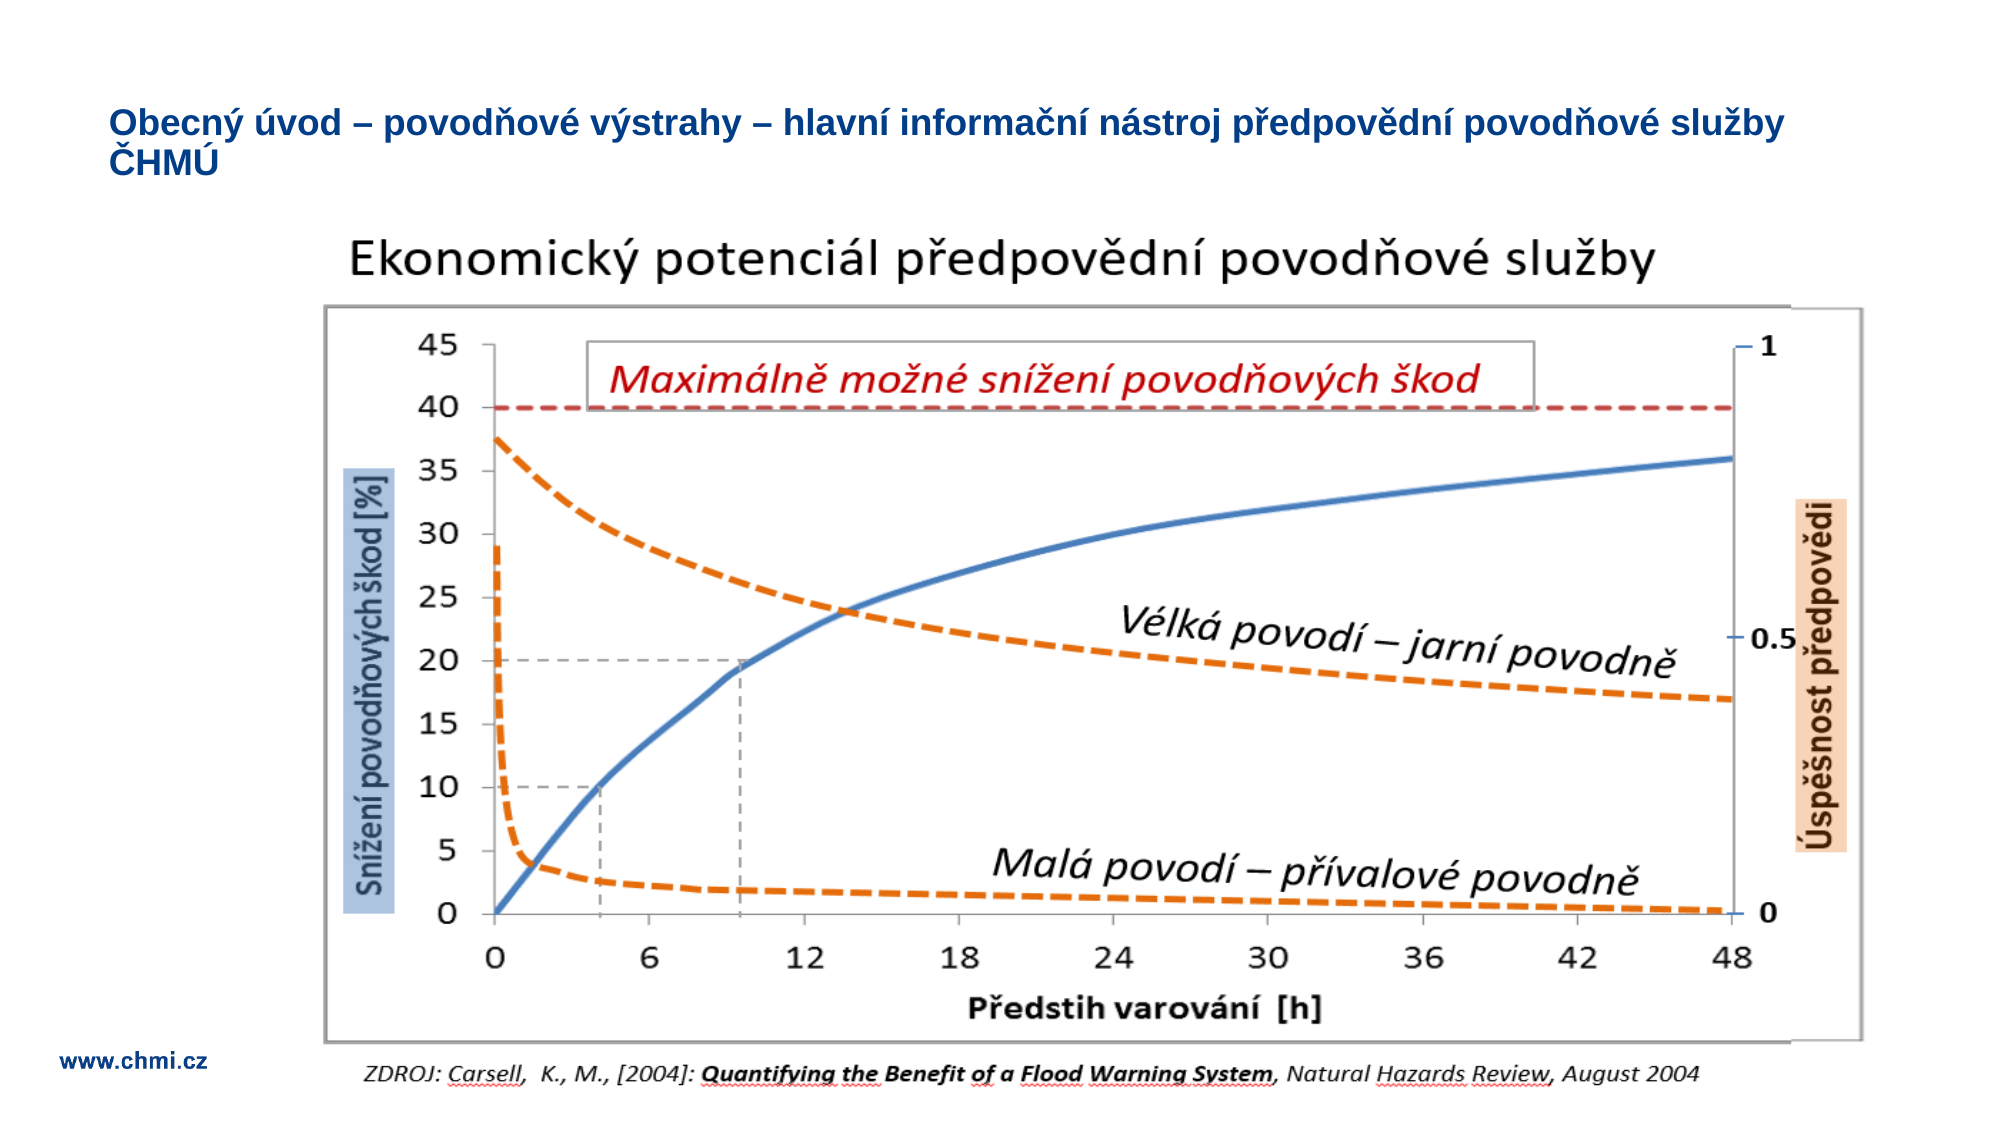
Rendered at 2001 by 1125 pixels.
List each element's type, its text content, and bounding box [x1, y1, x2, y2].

picture [59, 1051, 207, 1069]
picture [292, 206, 1967, 1125]
title Obecný úvod – povodňové výstrahy – hlavní informační nástroj předpovědní povodňové služby ČHMÚ [93, 95, 1819, 237]
